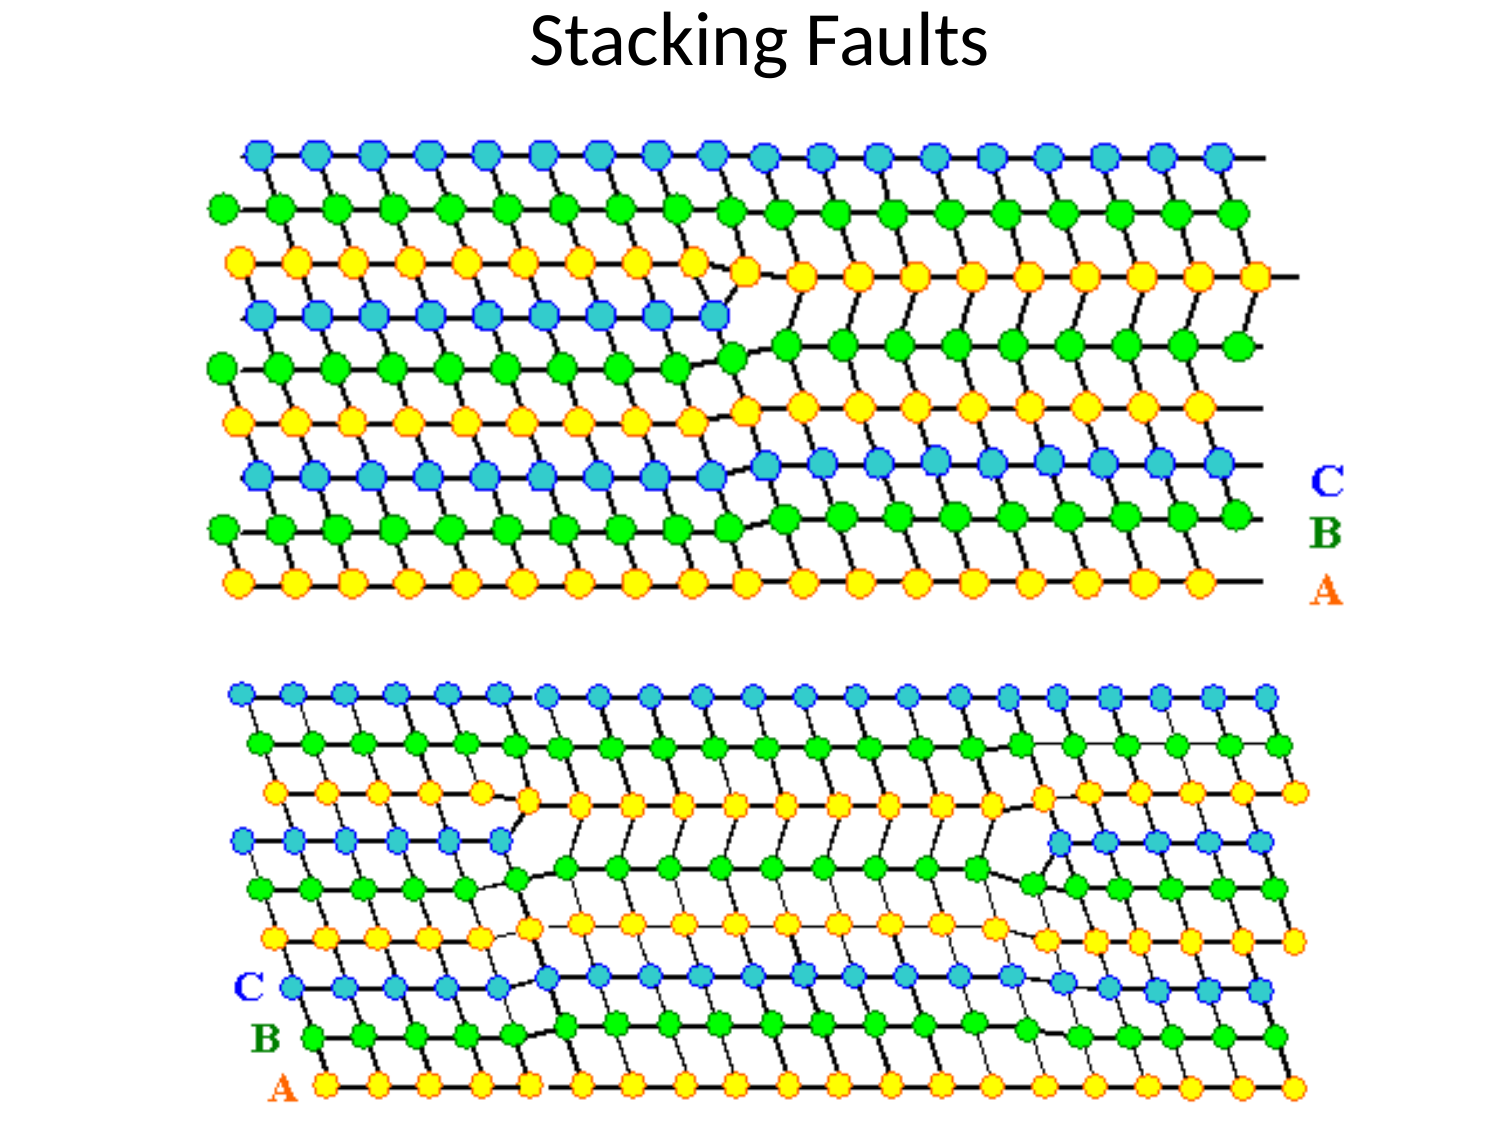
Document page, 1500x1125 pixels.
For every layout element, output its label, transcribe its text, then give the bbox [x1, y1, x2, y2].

picture [174, 122, 1399, 639]
title Stacking Faults [84, 0, 1435, 93]
picture [191, 668, 1329, 1125]
